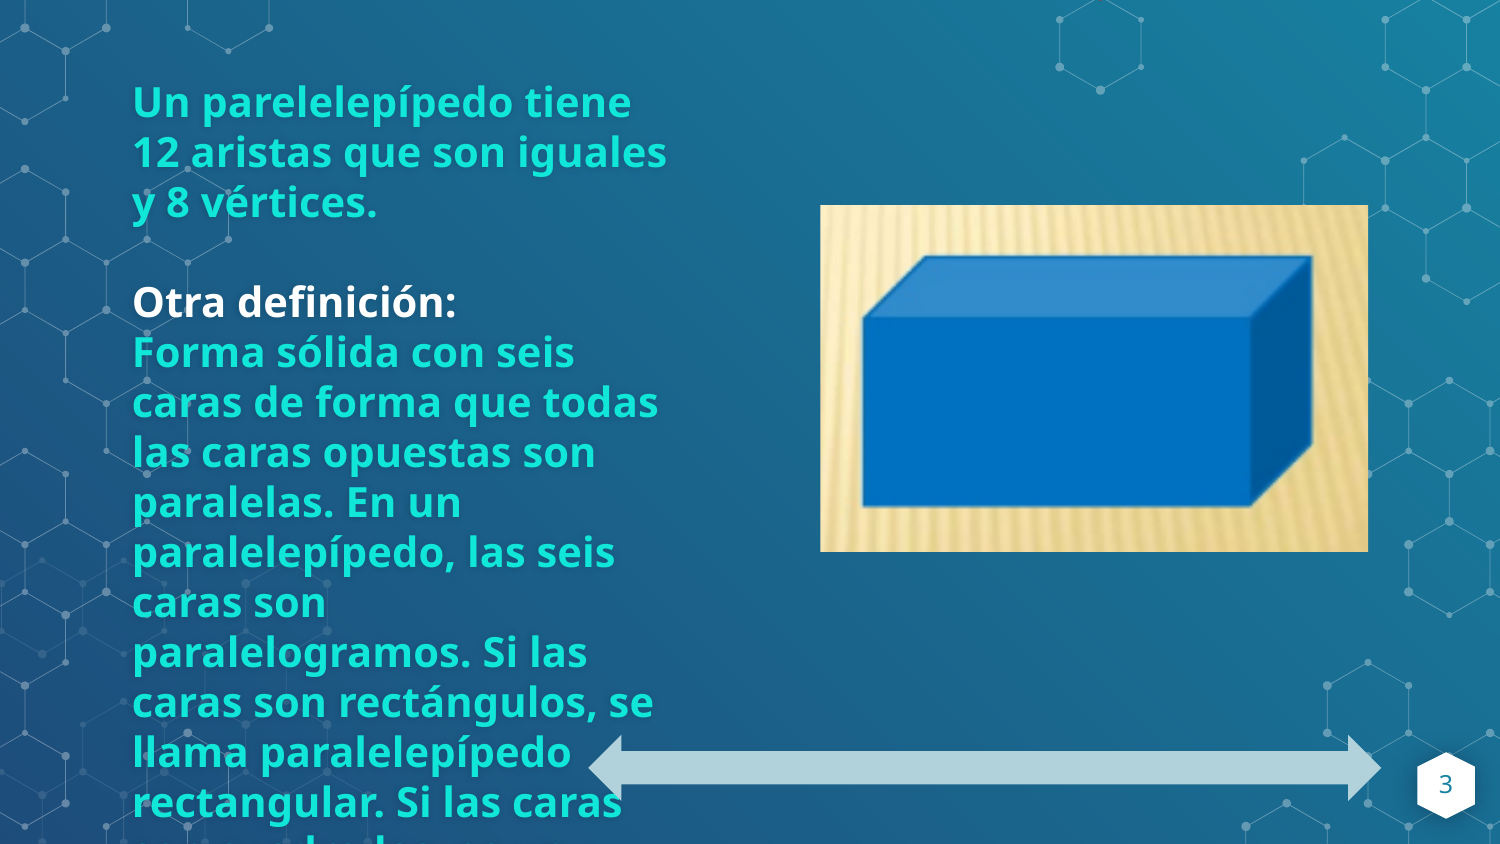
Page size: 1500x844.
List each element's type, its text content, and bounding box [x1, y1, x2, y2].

slide_number 3 [1417, 752, 1475, 819]
subtitle Un parelelepípedo tiene 12 aristas que son iguales y 8 vértices. Otra definición: Forma sólida con seis caras de forma que todas las caras opuestas son paralelas. En un paralelepípedo, las seis caras son paralelogramos. Si las caras son rectángulos, se llama paralelepípedo rectangular. Si las caras son cuadradas, es un cubo. [131, 75, 669, 422]
text_box [586, 732, 1384, 804]
picture [820, 205, 1369, 552]
